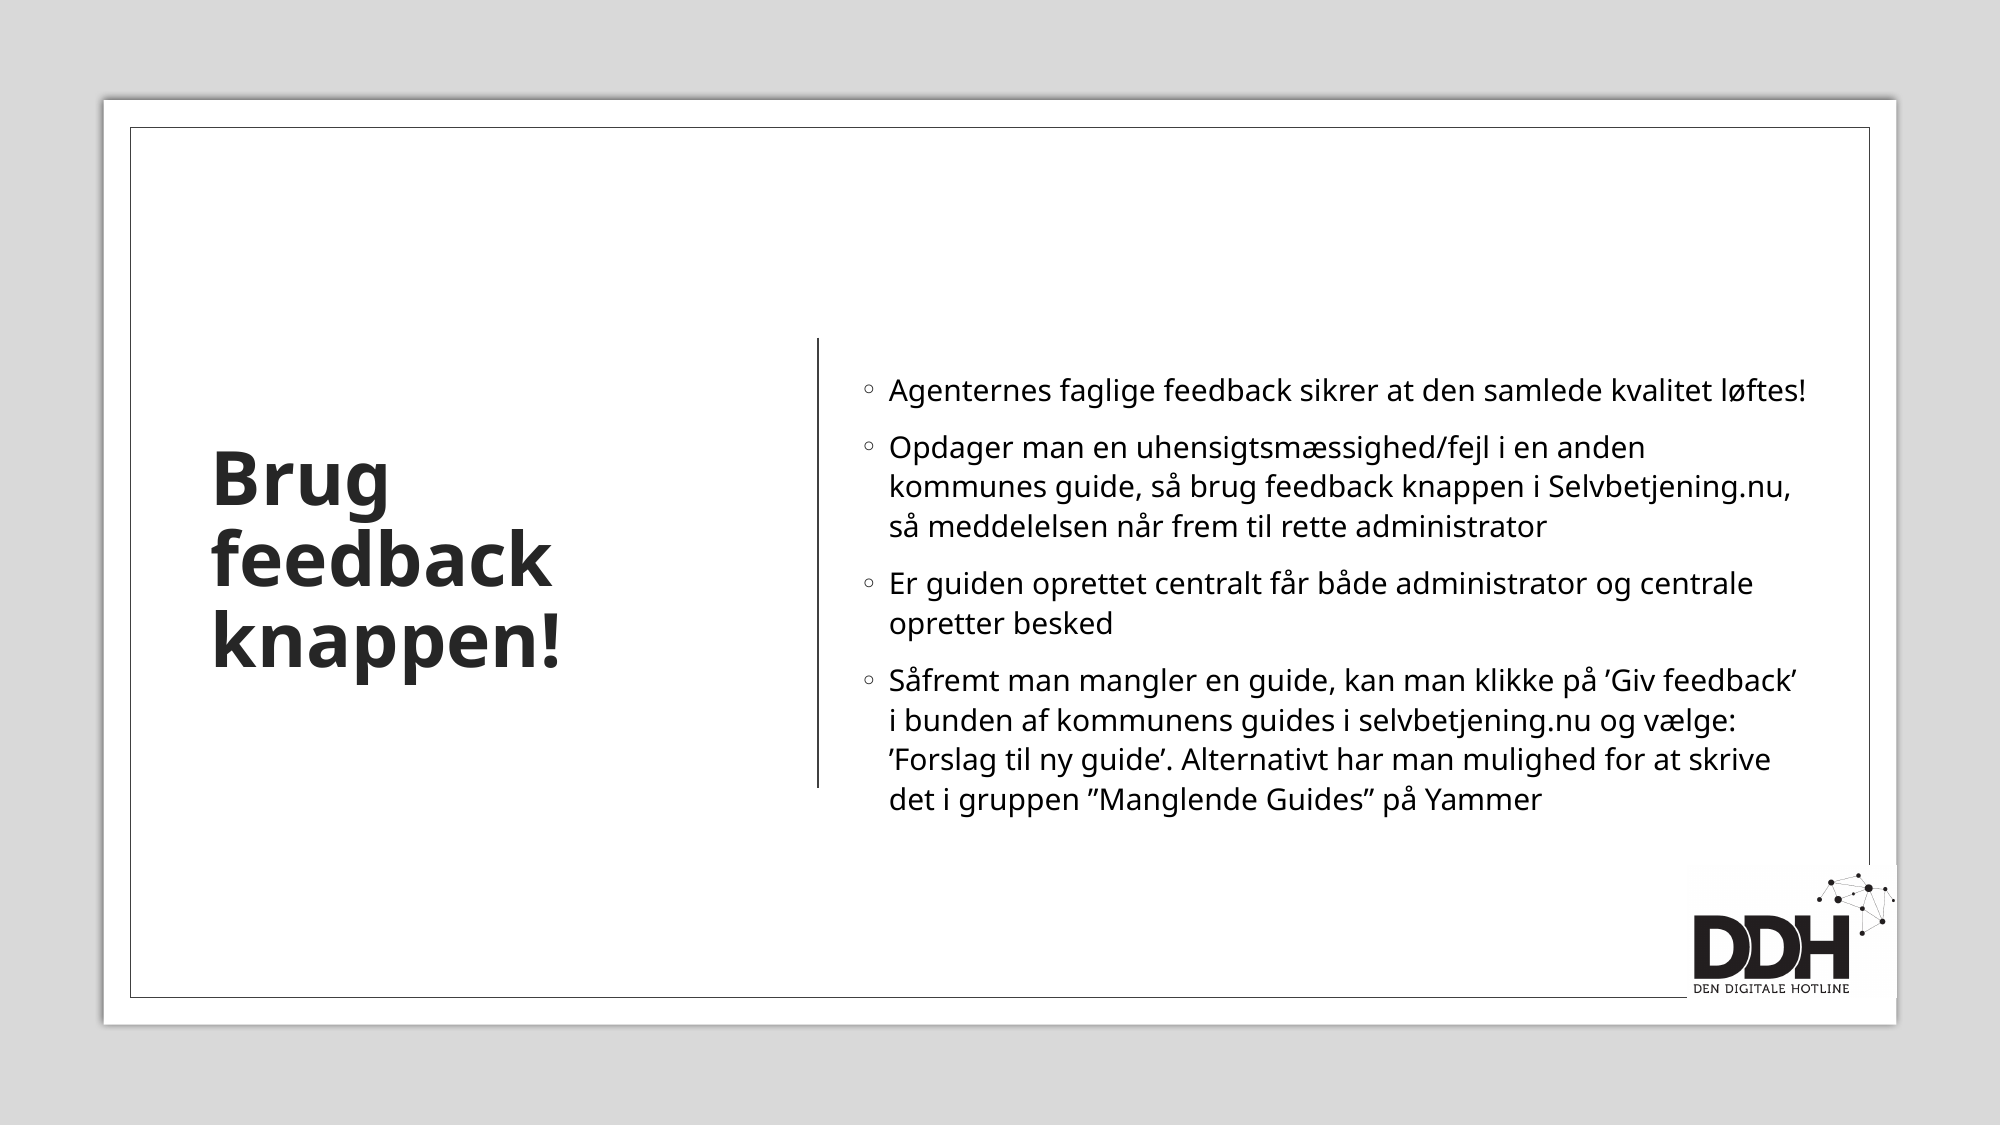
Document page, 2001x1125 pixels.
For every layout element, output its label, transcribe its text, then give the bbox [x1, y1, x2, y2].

text_box [130, 127, 1870, 998]
list Agenternes faglige feedback sikrer at den samlede kvalitet løftes! Opdager man en uhensigtsmæssighed/fejl i en anden kommunes guide, så brug feedback knappen i Selvbetjening.nu, så meddelelsen når frem til rette administrator Er guiden oprettet centralt får både administrator og centrale opretter besked Såfremt man mangler en guide, kan man klikke på ’Giv feedback’ i bunden af kommunens guides i selvbetjening.nu og vælge: ’Forslag til ny guide’. Alternativt har man mulighed for at skrive det i gruppen ”Manglende Guides” på Yammer [845, 291, 1825, 839]
picture [1687, 865, 1897, 998]
text_box [0, 0, 2000, 1125]
text_box [103, 100, 1897, 1025]
title Brug feedback knappen! [195, 233, 765, 892]
